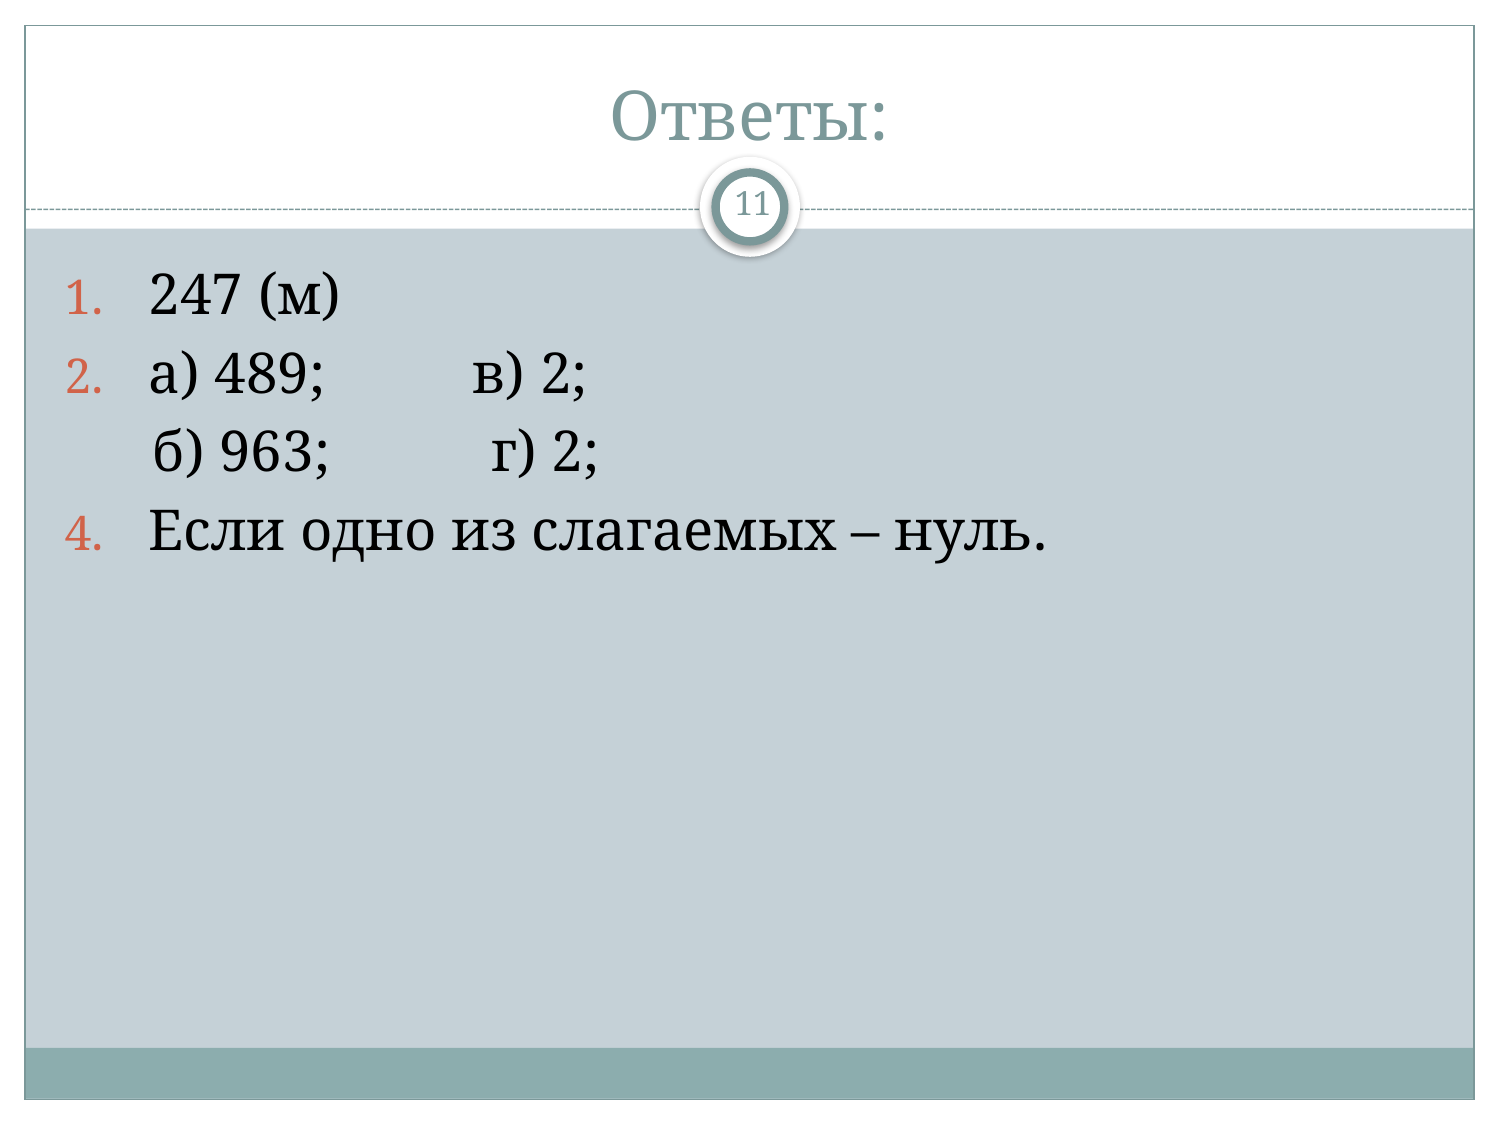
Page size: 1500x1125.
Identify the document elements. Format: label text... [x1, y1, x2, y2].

slide_number 11 [715, 168, 791, 241]
title Ответы: [49, 37, 1450, 163]
list 247 (м) а) 489; в) 2; б) 963; г) 2; Если одно из слагаемых – нуль. [49, 250, 1445, 1001]
